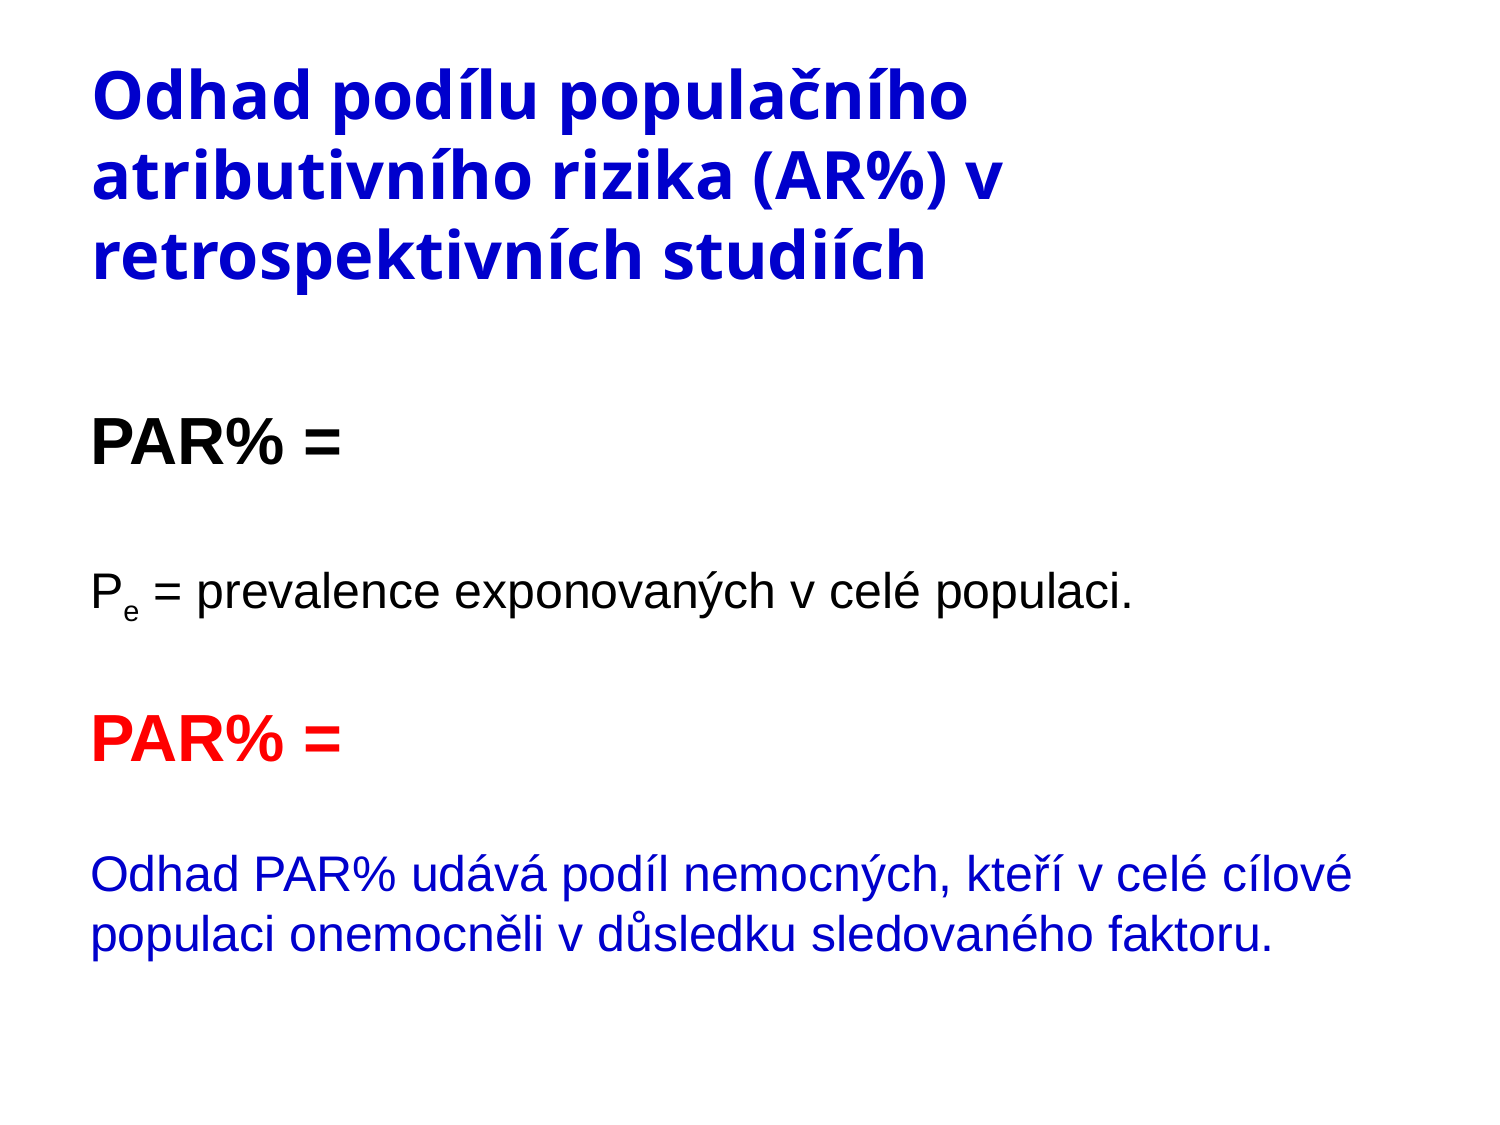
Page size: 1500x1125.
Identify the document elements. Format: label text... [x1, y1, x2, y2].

title Odhad podílu populačního atributivního rizika (AR%) v retrospektivních studiích [76, 113, 1427, 301]
